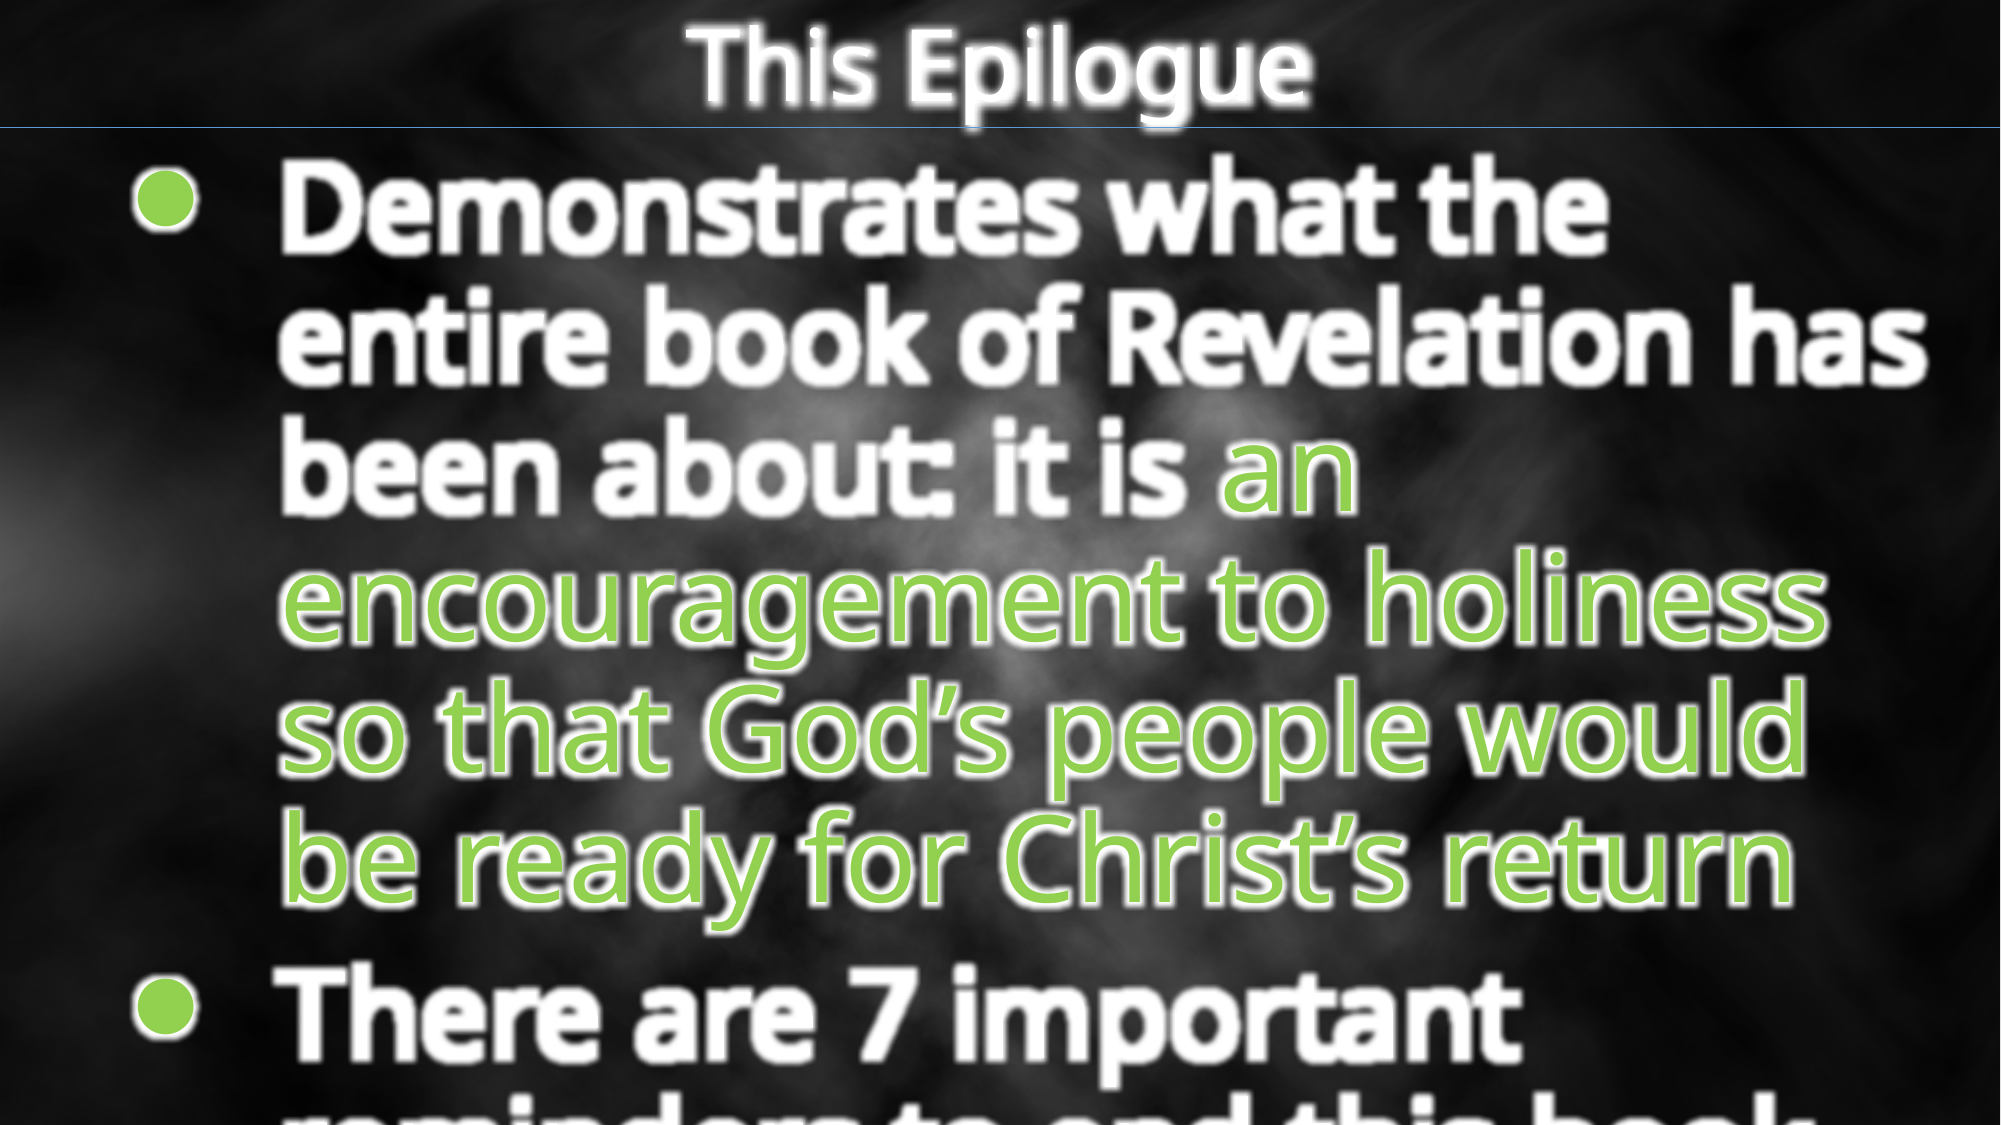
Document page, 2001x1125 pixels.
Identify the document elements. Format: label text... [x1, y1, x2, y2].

picture [0, 0, 2001, 1125]
text_box This Epilogue [0, 0, 1998, 127]
text_box Demonstrates what the entire book of Revelation has been about: it is an encouragement to holiness so that God’s people would be ready for Christ’s return There are 7 important reminders to end this book… [114, 138, 1972, 1098]
